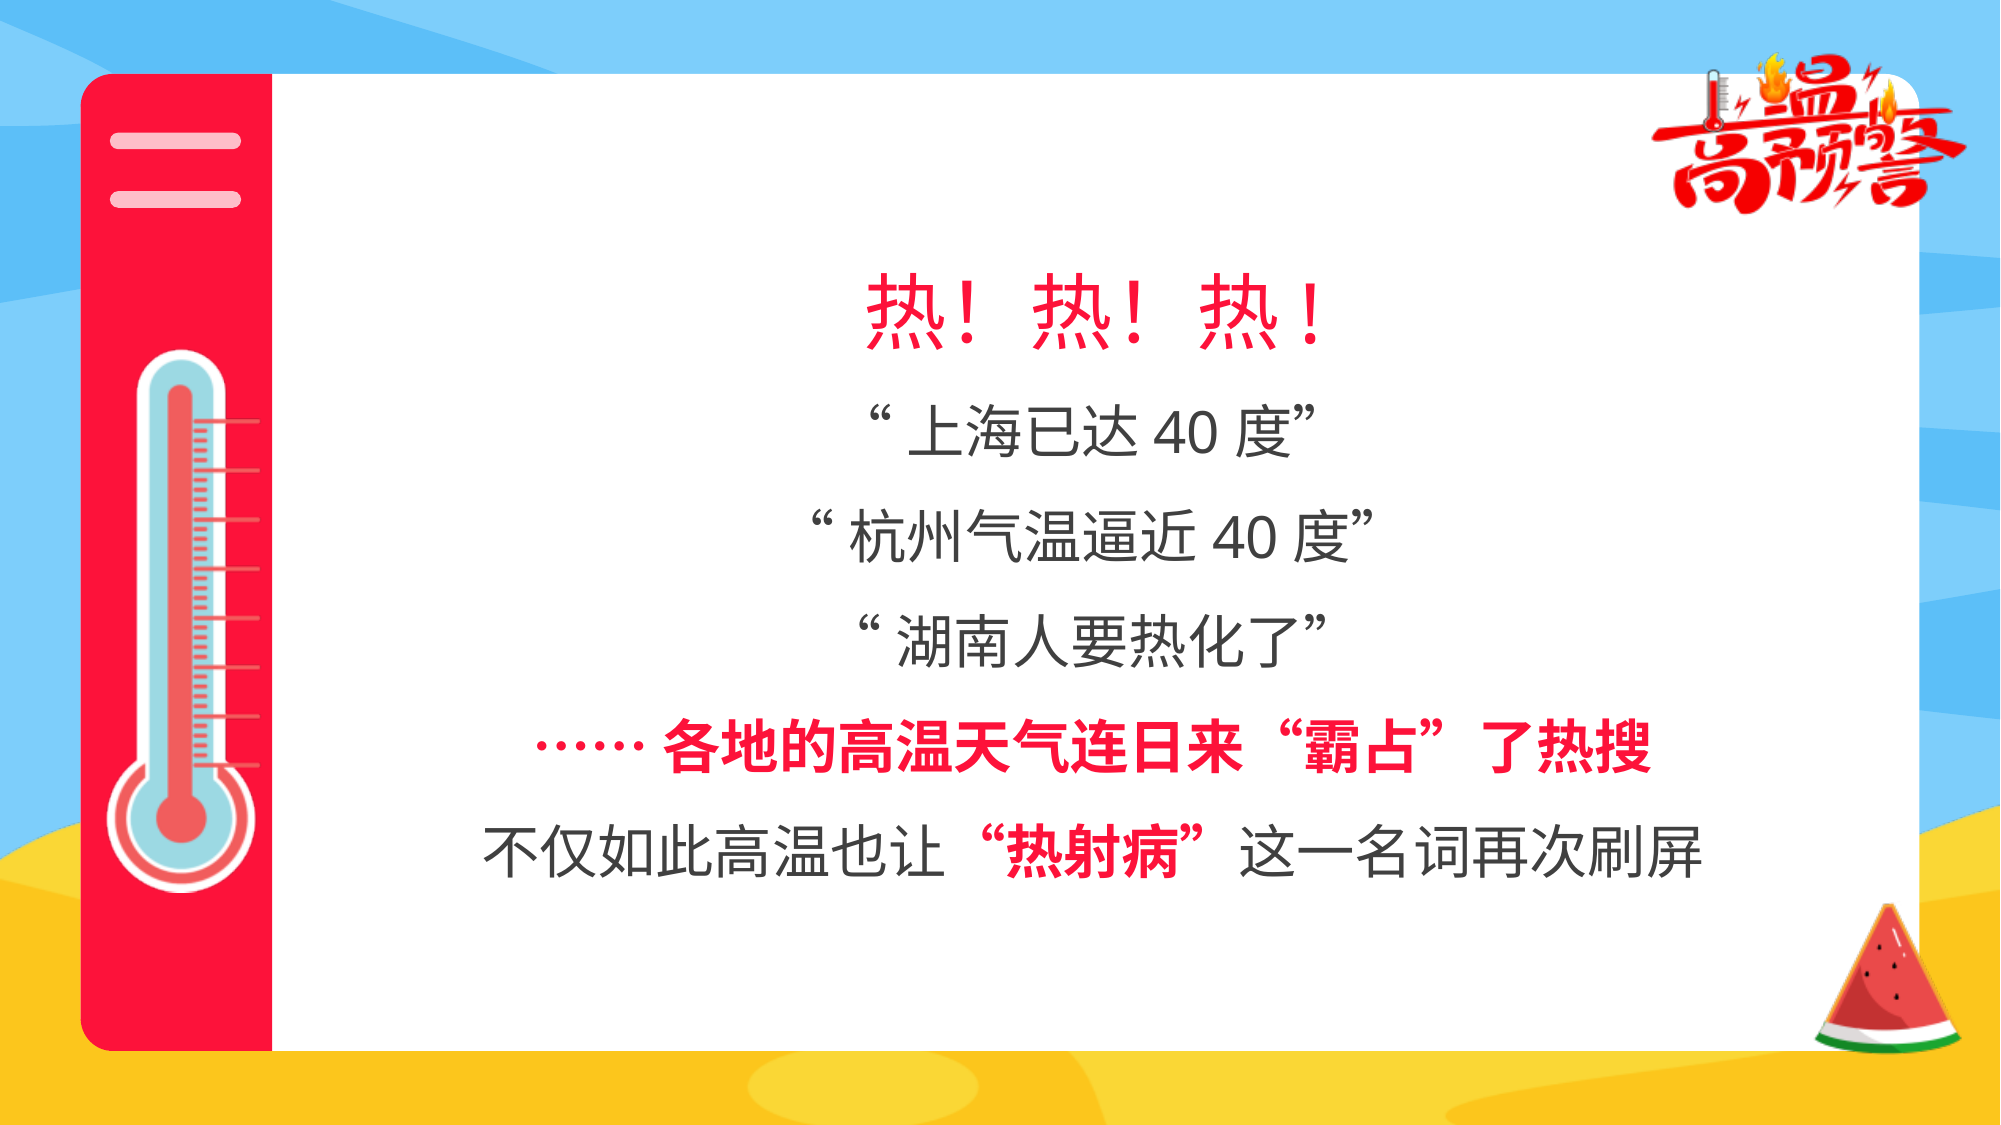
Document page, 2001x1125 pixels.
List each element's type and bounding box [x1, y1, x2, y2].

picture [0, 785, 2000, 1125]
picture [1619, 4, 2000, 258]
text_box [80, 73, 1920, 1051]
